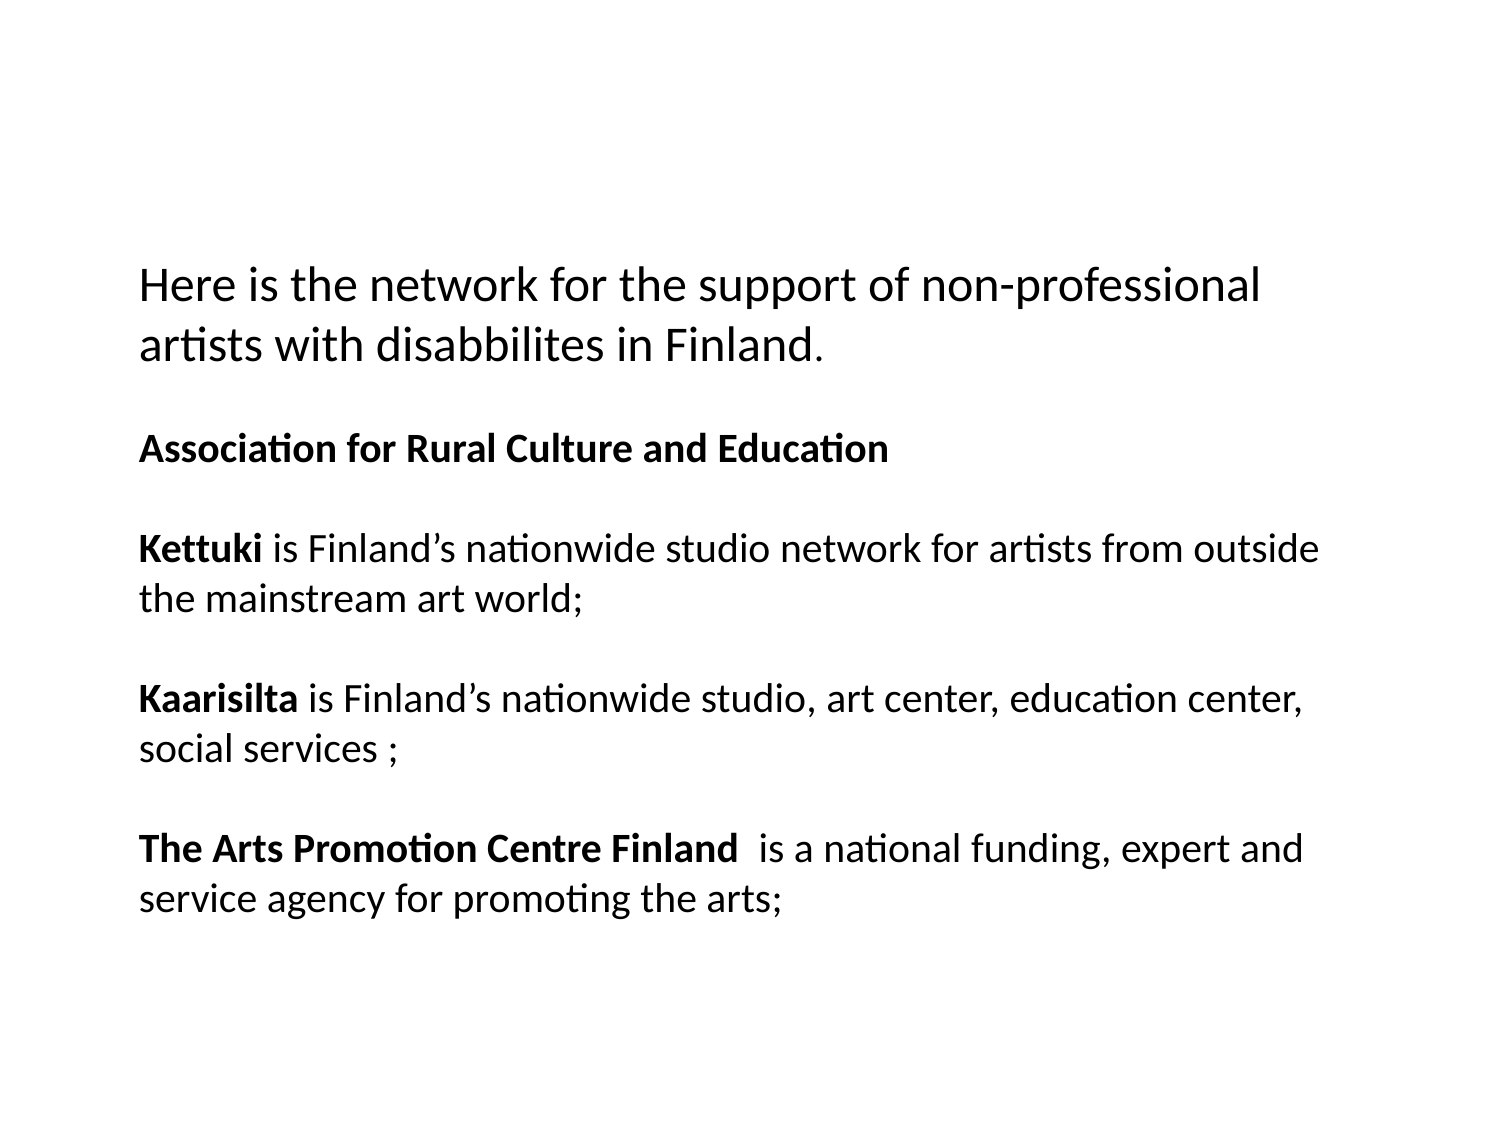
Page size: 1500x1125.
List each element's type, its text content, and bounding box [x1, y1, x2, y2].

text_box Here is the network for the support of non-professional artists with disabbilites in Finland. Association for Rural Culture and Education Kettuki is Finland’s nationwide studio network for artists from outside the mainstream art world; Kaarisilta is Finland’s nationwide studio, art center, education center, social services ; The Arts Promotion Centre Finland is a national funding, expert and service agency for promoting the arts; [123, 243, 1388, 929]
